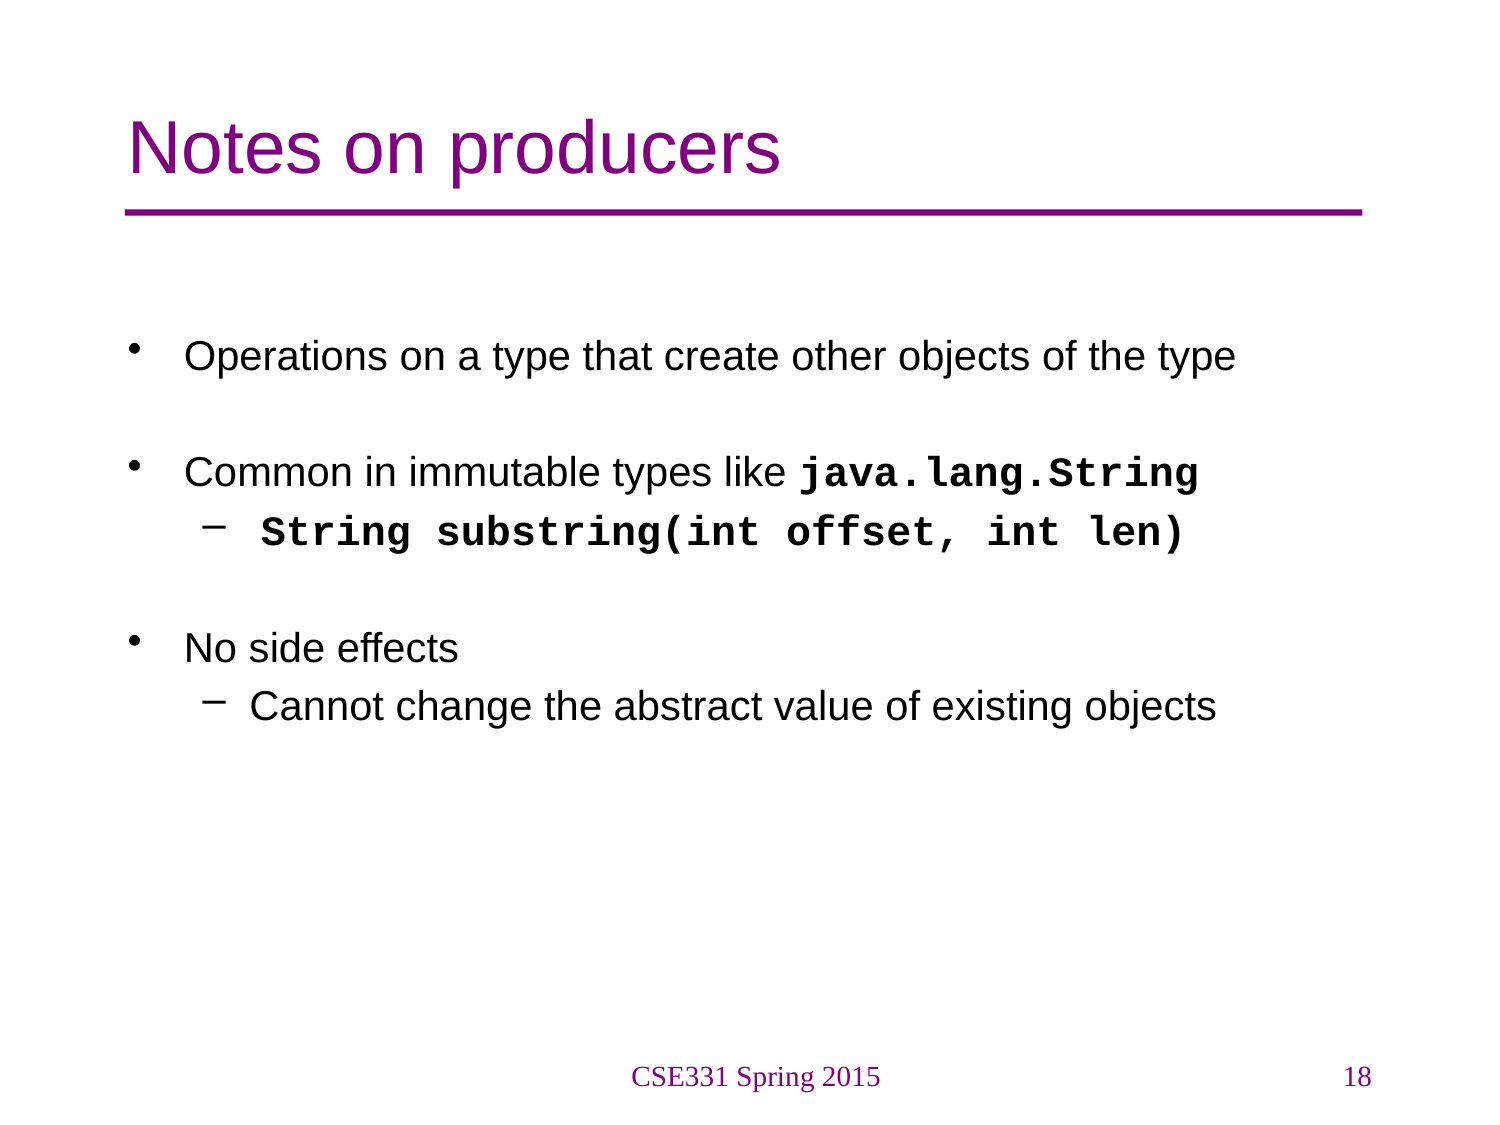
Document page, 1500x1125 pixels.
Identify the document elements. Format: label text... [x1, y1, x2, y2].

list Operations on a type that create other objects of the type Common in immutable types like java.lang.String String substring(int offset, int len) No side effects Cannot change the abstract value of existing objects [112, 262, 1438, 1000]
footer CSE331 Spring 2015 [474, 1049, 1038, 1125]
title Notes on producers [112, 50, 1388, 238]
slide_number 18 [1074, 1049, 1388, 1125]
